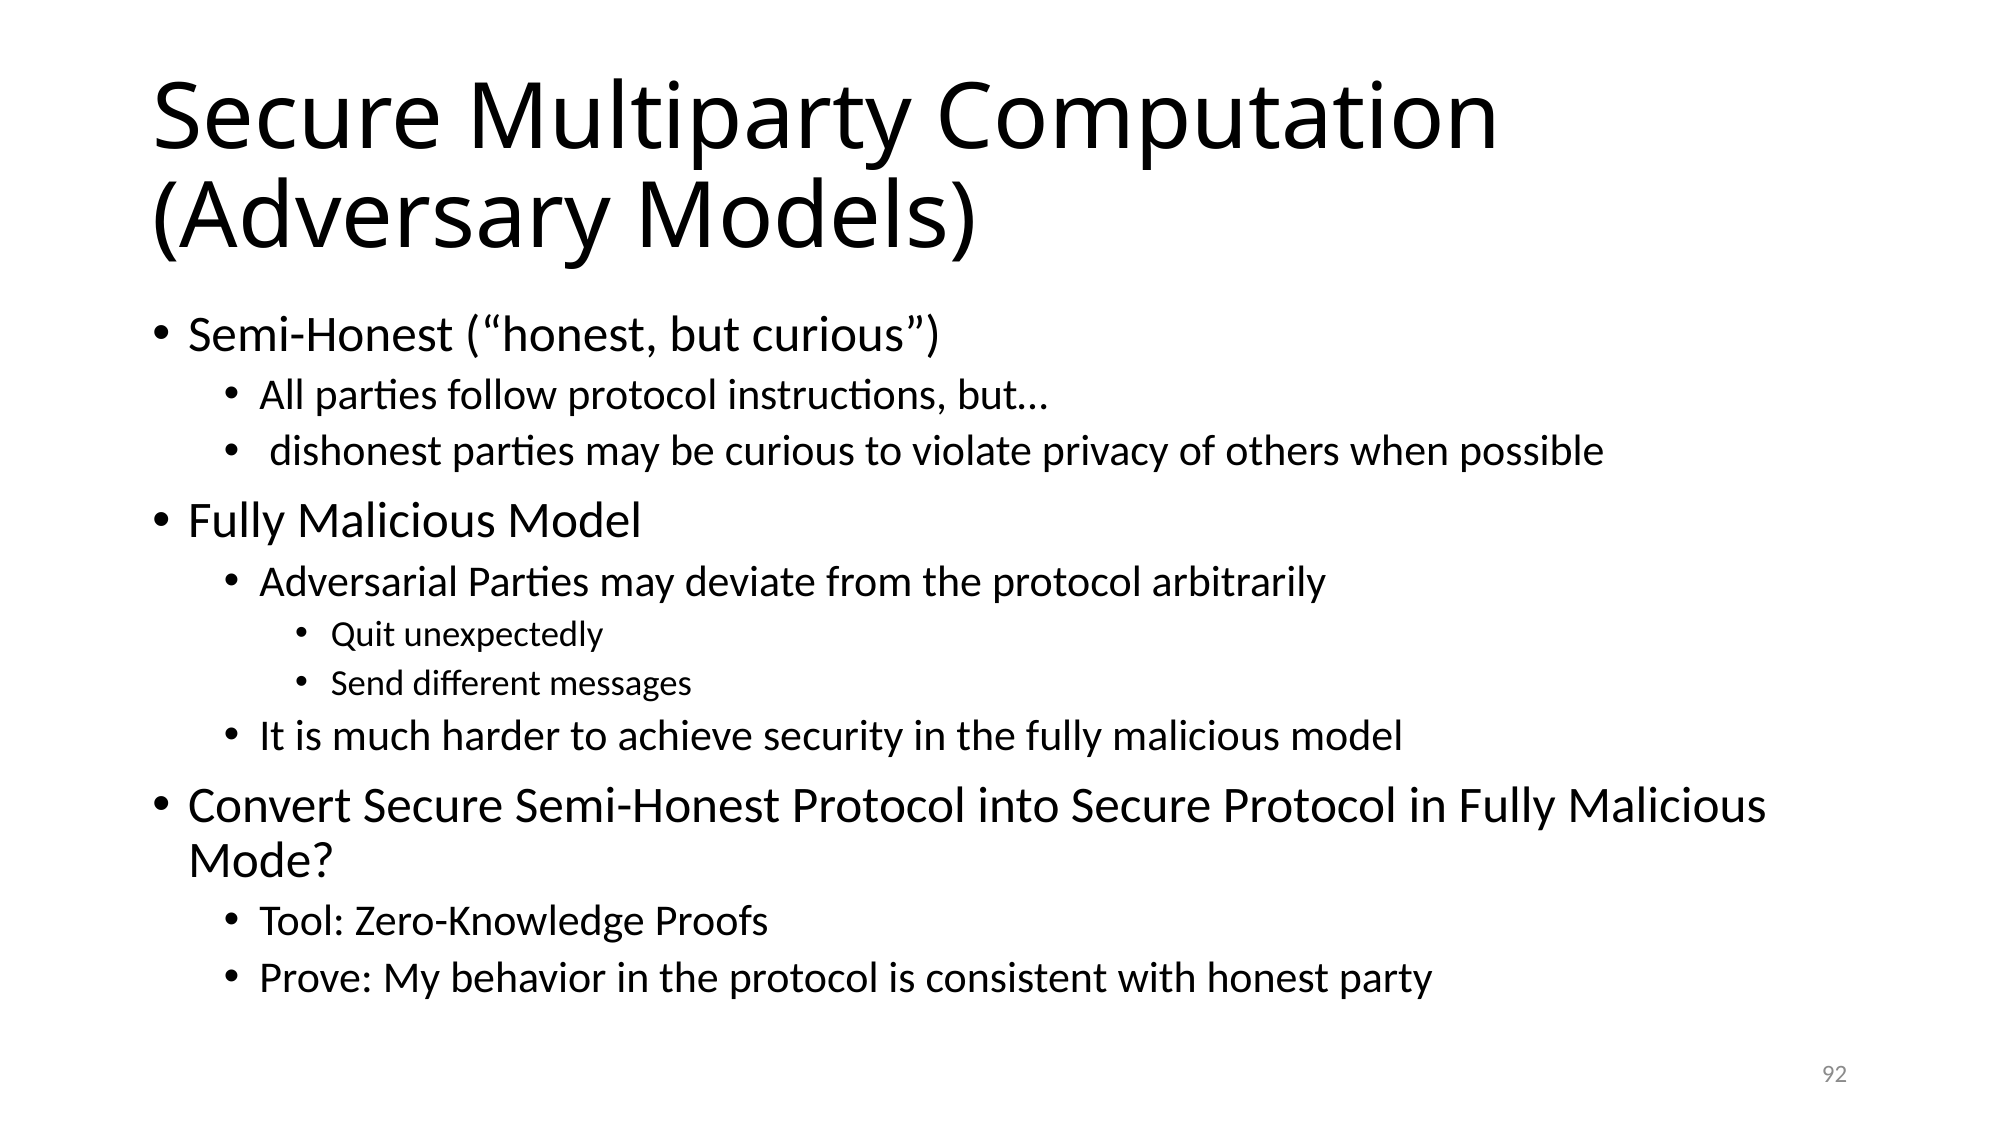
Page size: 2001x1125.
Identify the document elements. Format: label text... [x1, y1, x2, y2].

list Semi-Honest (“honest, but curious”) All parties follow protocol instructions, but… dishonest parties may be curious to violate privacy of others when possible Fully Malicious Model Adversarial Parties may deviate from the protocol arbitrarily Quit unexpectedly Send different messages It is much harder to achieve security in the fully malicious model Convert Secure Semi-Honest Protocol into Secure Protocol in Fully Malicious Mode? Tool: Zero-Knowledge Proofs Prove: My behavior in the protocol is consistent with honest party [137, 299, 1863, 1014]
slide_number 92 [1412, 1042, 1863, 1103]
title Secure Multiparty Computation (Adversary Models) [137, 59, 1863, 278]
